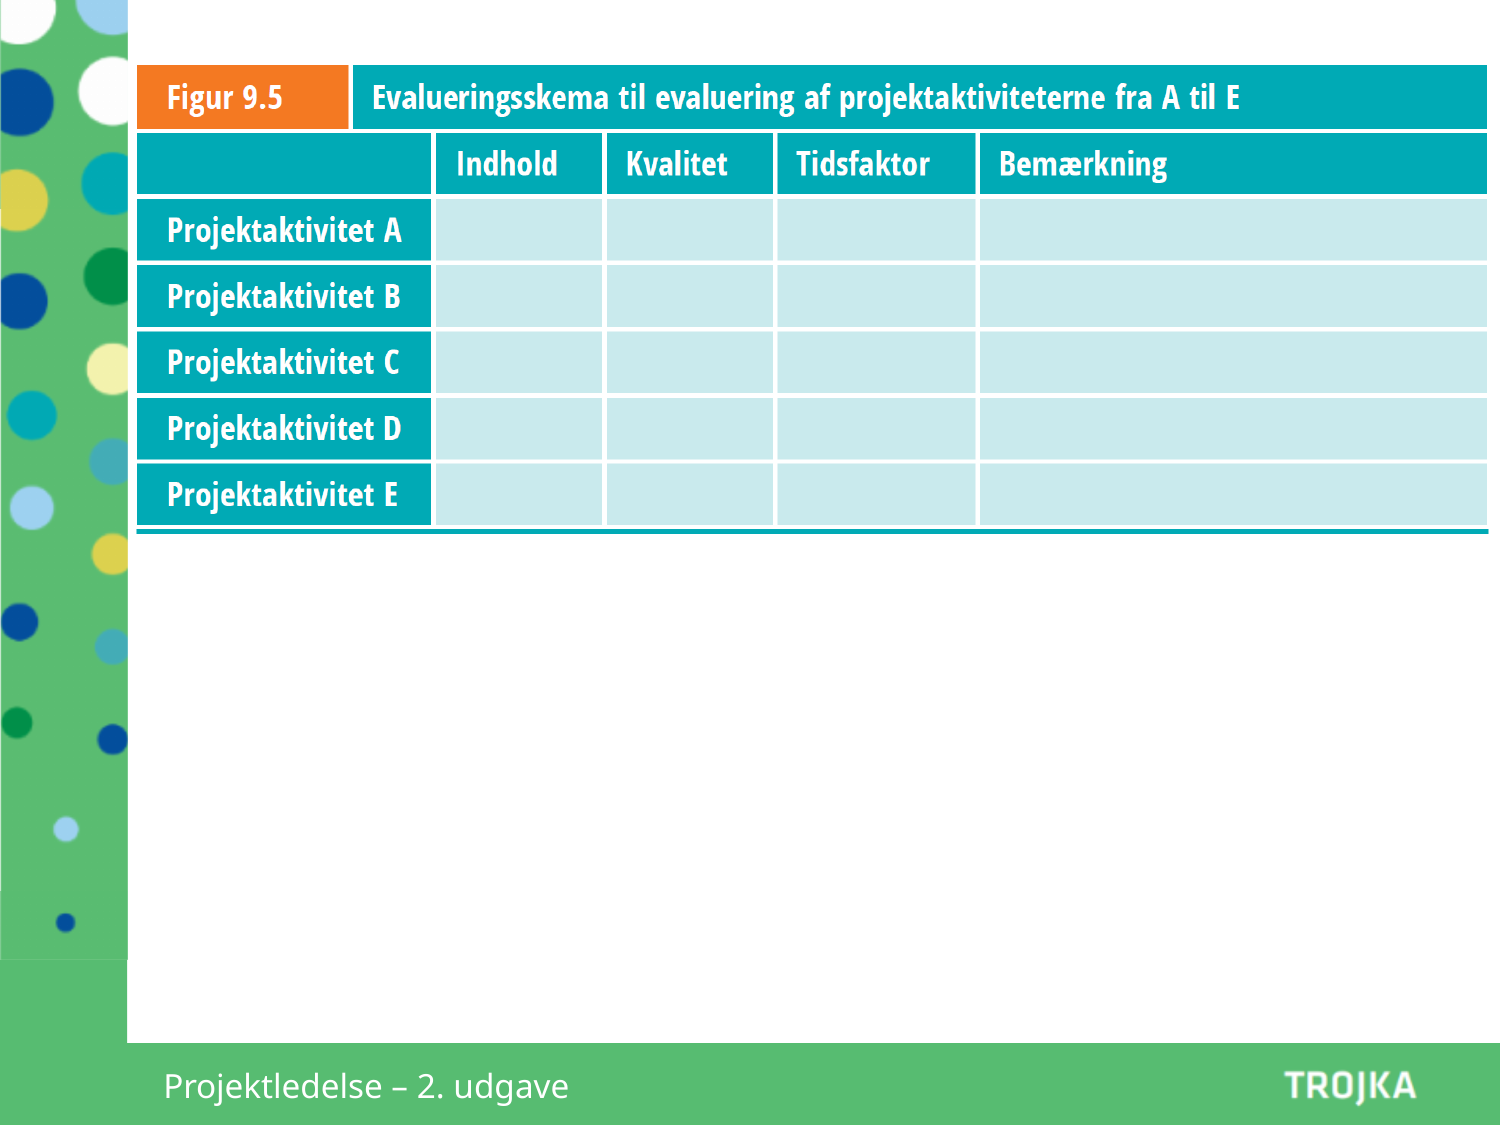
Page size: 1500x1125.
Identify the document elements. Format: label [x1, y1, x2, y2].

picture [1, 0, 127, 959]
picture [133, 58, 1492, 538]
picture [0, 960, 1500, 1125]
